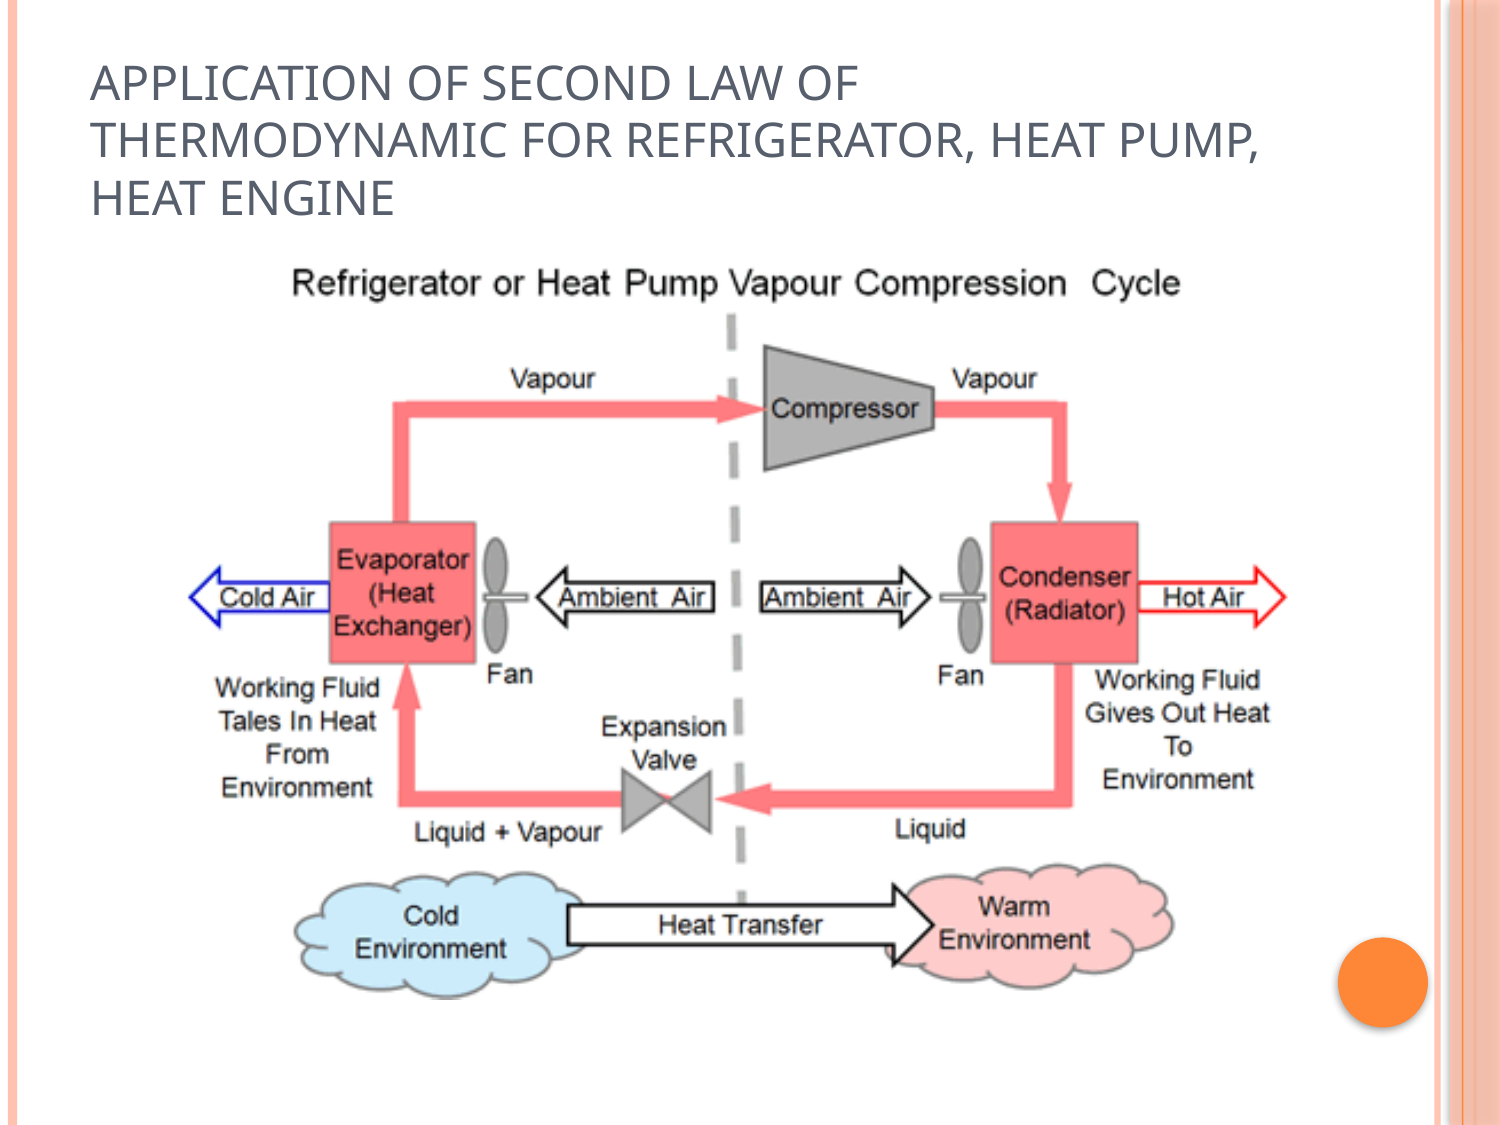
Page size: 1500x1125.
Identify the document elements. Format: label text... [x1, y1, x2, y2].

picture [186, 249, 1304, 1001]
title Application of second law of thermodynamic for refrigerator, heat pump, heat engine [75, 45, 1300, 233]
